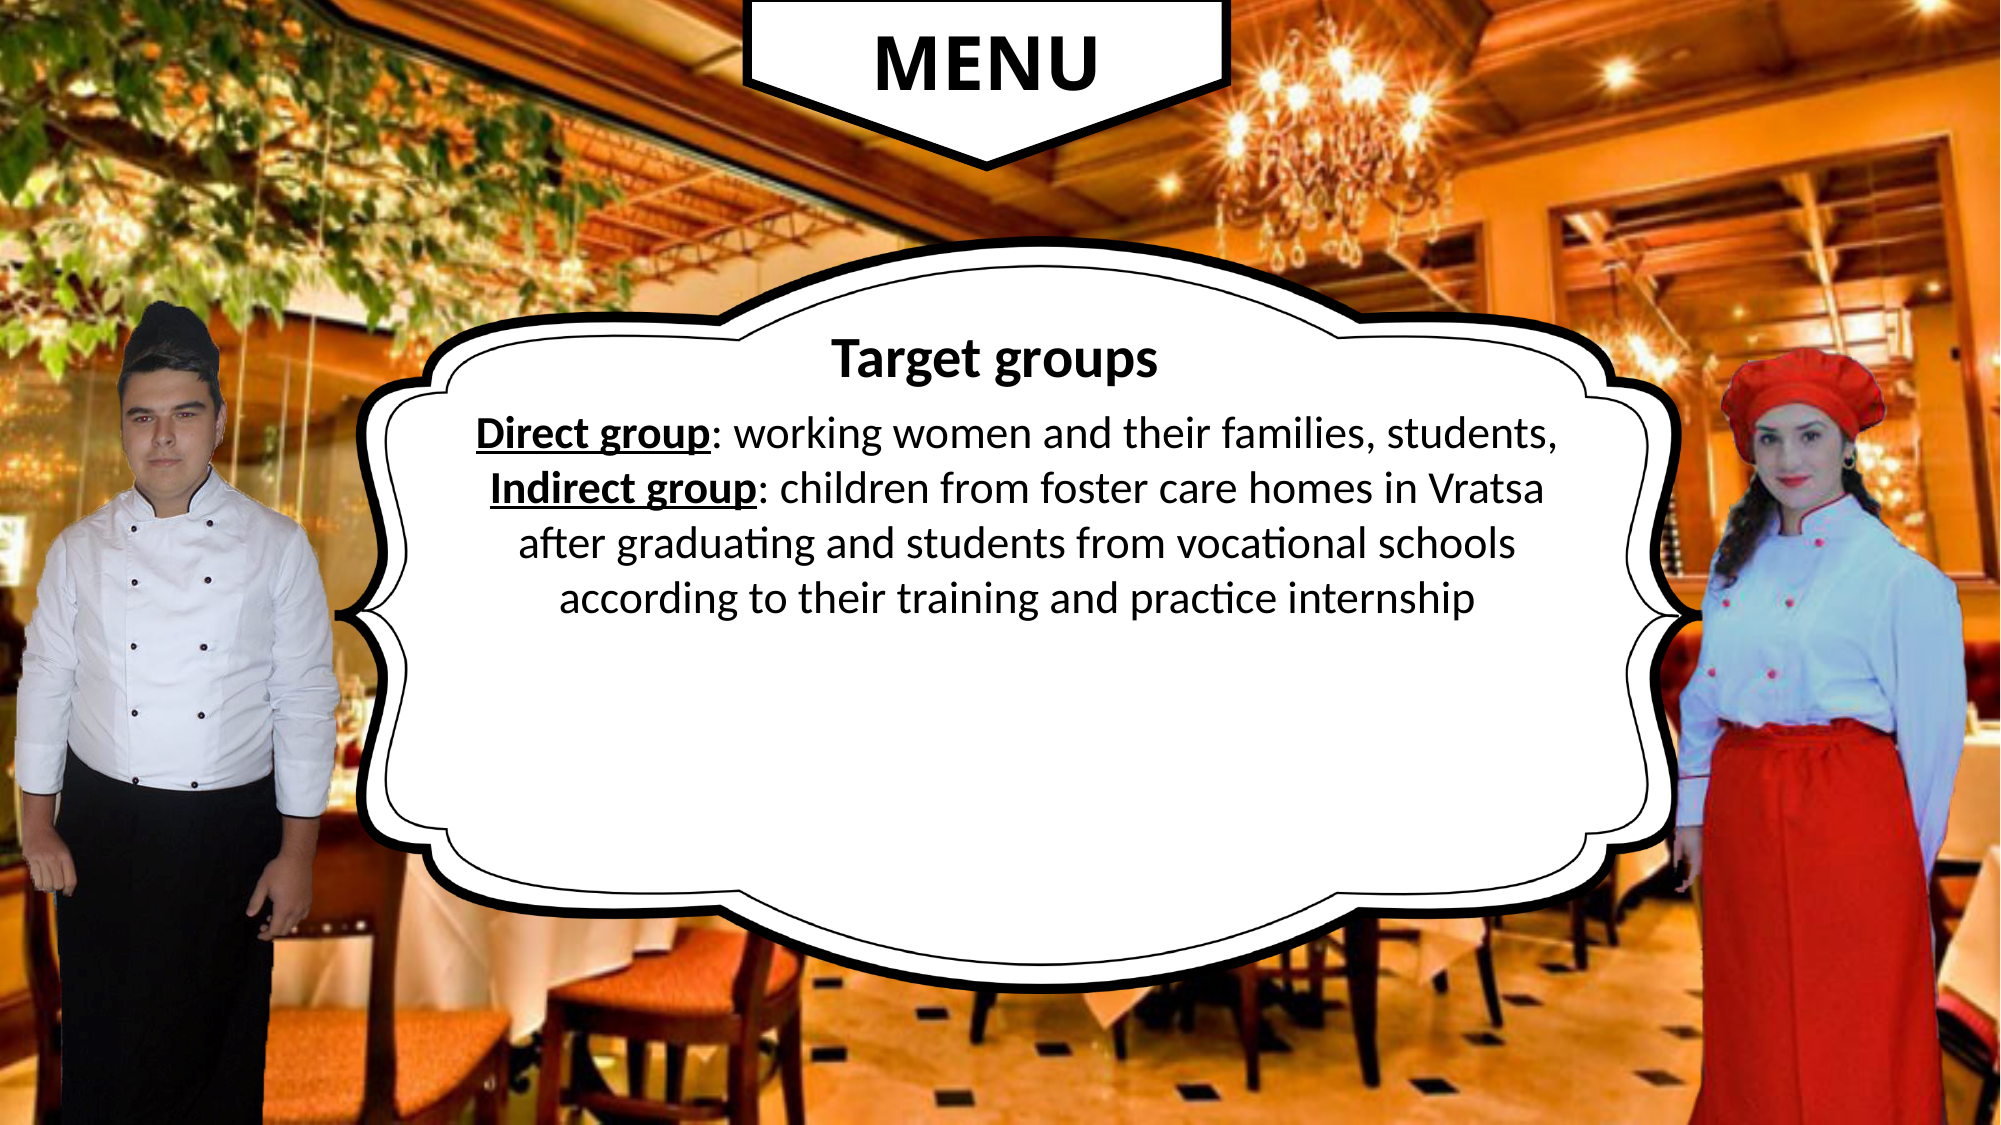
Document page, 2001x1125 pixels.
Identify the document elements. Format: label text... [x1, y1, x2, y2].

picture [0, 0, 2001, 1125]
text_box MENU [746, 0, 1228, 168]
